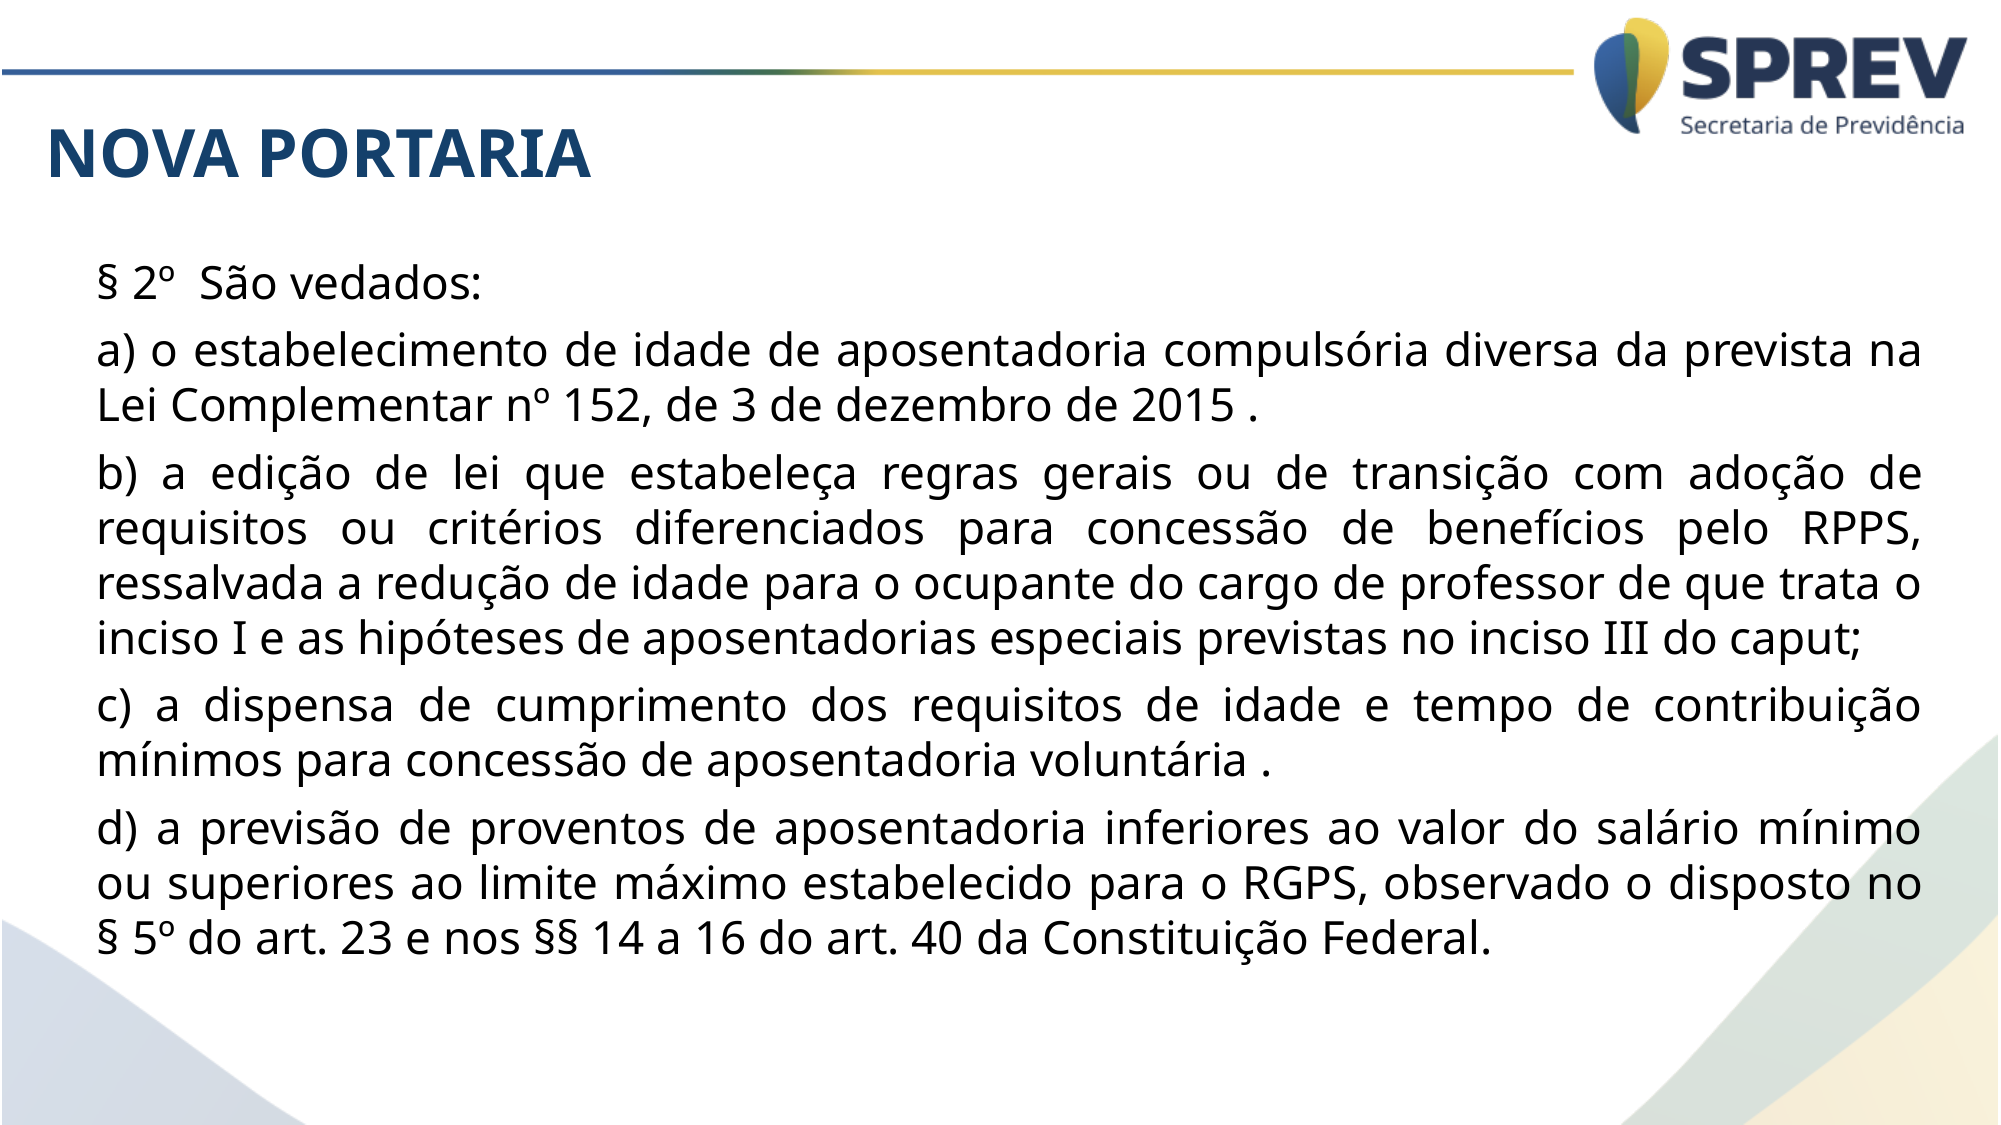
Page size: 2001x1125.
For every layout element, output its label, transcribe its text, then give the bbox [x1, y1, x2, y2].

text_box NOVA PORTARIA [0, 102, 1276, 198]
text_box § 2º São vedados: a) o estabelecimento de idade de aposentadoria compulsória diversa da prevista na Lei Complementar nº 152, de 3 de dezembro de 2015 . b) a edição de lei que estabeleça regras gerais ou de transição com adoção de requisitos ou critérios diferenciados para concessão de benefícios pelo RPPS, ressalvada a redução de idade para o ocupante do cargo de professor de que trata o inciso I e as hipóteses de aposentadorias especiais previstas no inciso III do caput; c) a dispensa de cumprimento dos requisitos de idade e tempo de contribuição mínimos para concessão de aposentadoria voluntária . d) a previsão de proventos de aposentadoria inferiores ao valor do salário mínimo ou superiores ao limite máximo estabelecido para o RGPS, observado o disposto no § 5º do art. 23 e nos §§ 14 a 16 do art. 40 da Constituição Federal. [82, 246, 1939, 971]
picture [2, 0, 1998, 1125]
